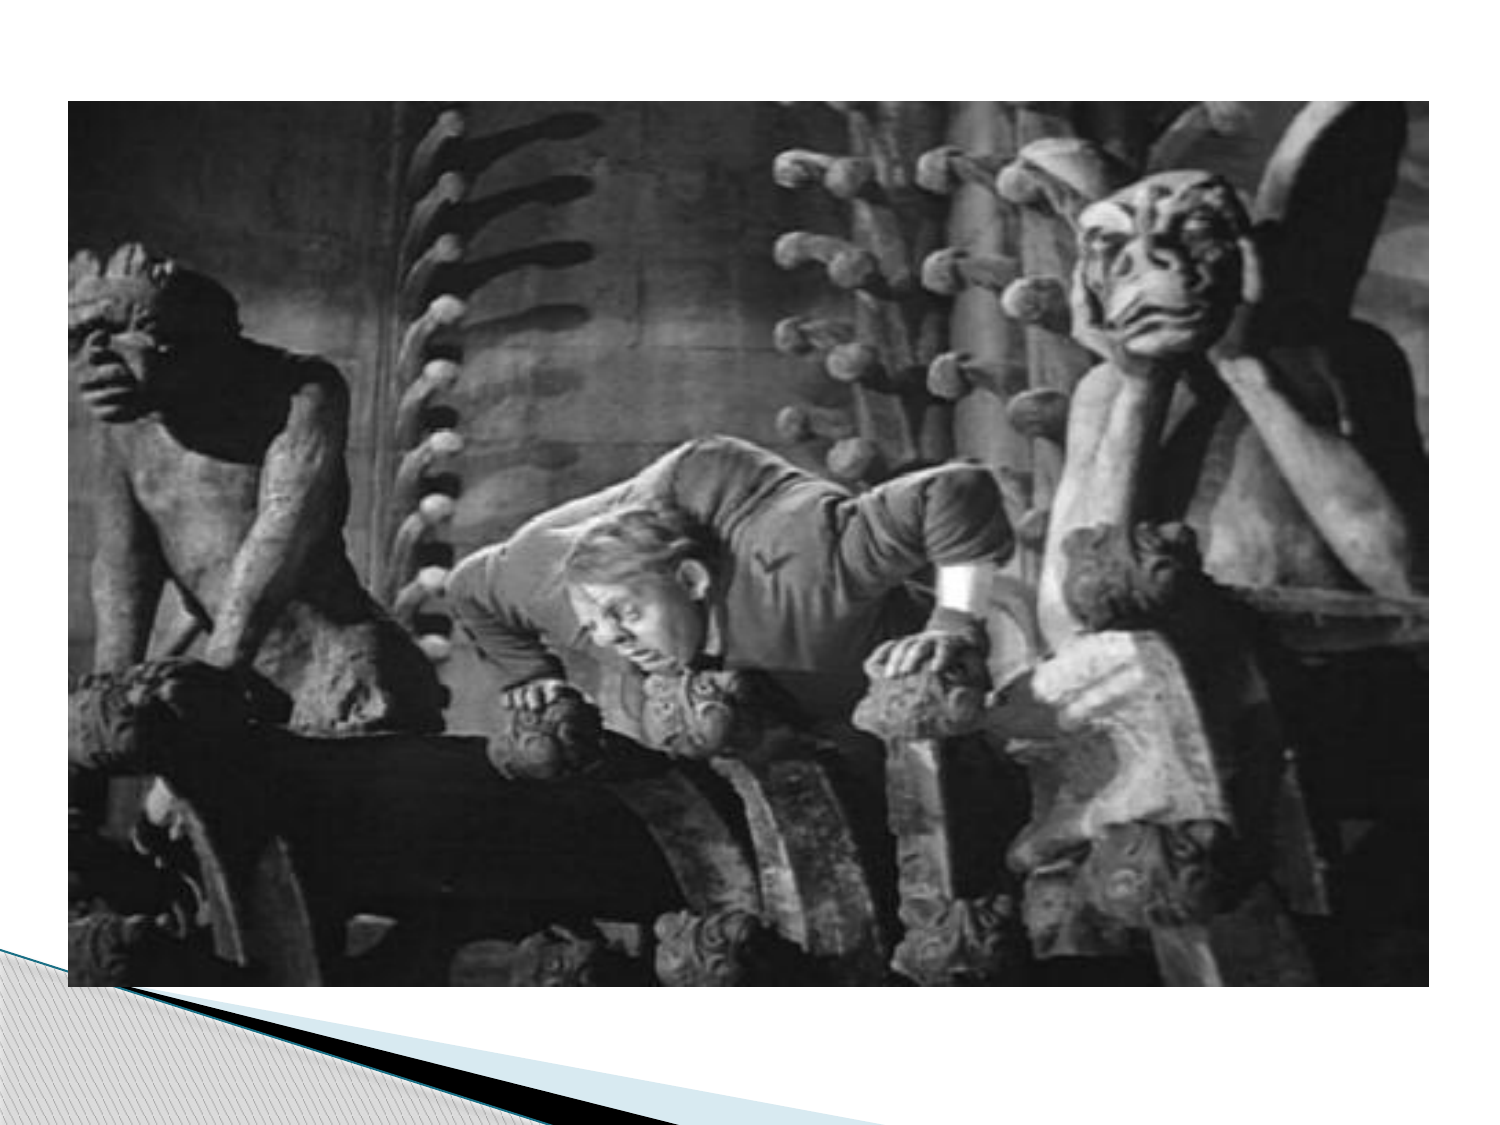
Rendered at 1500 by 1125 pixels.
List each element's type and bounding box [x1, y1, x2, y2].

picture [67, 101, 1429, 987]
